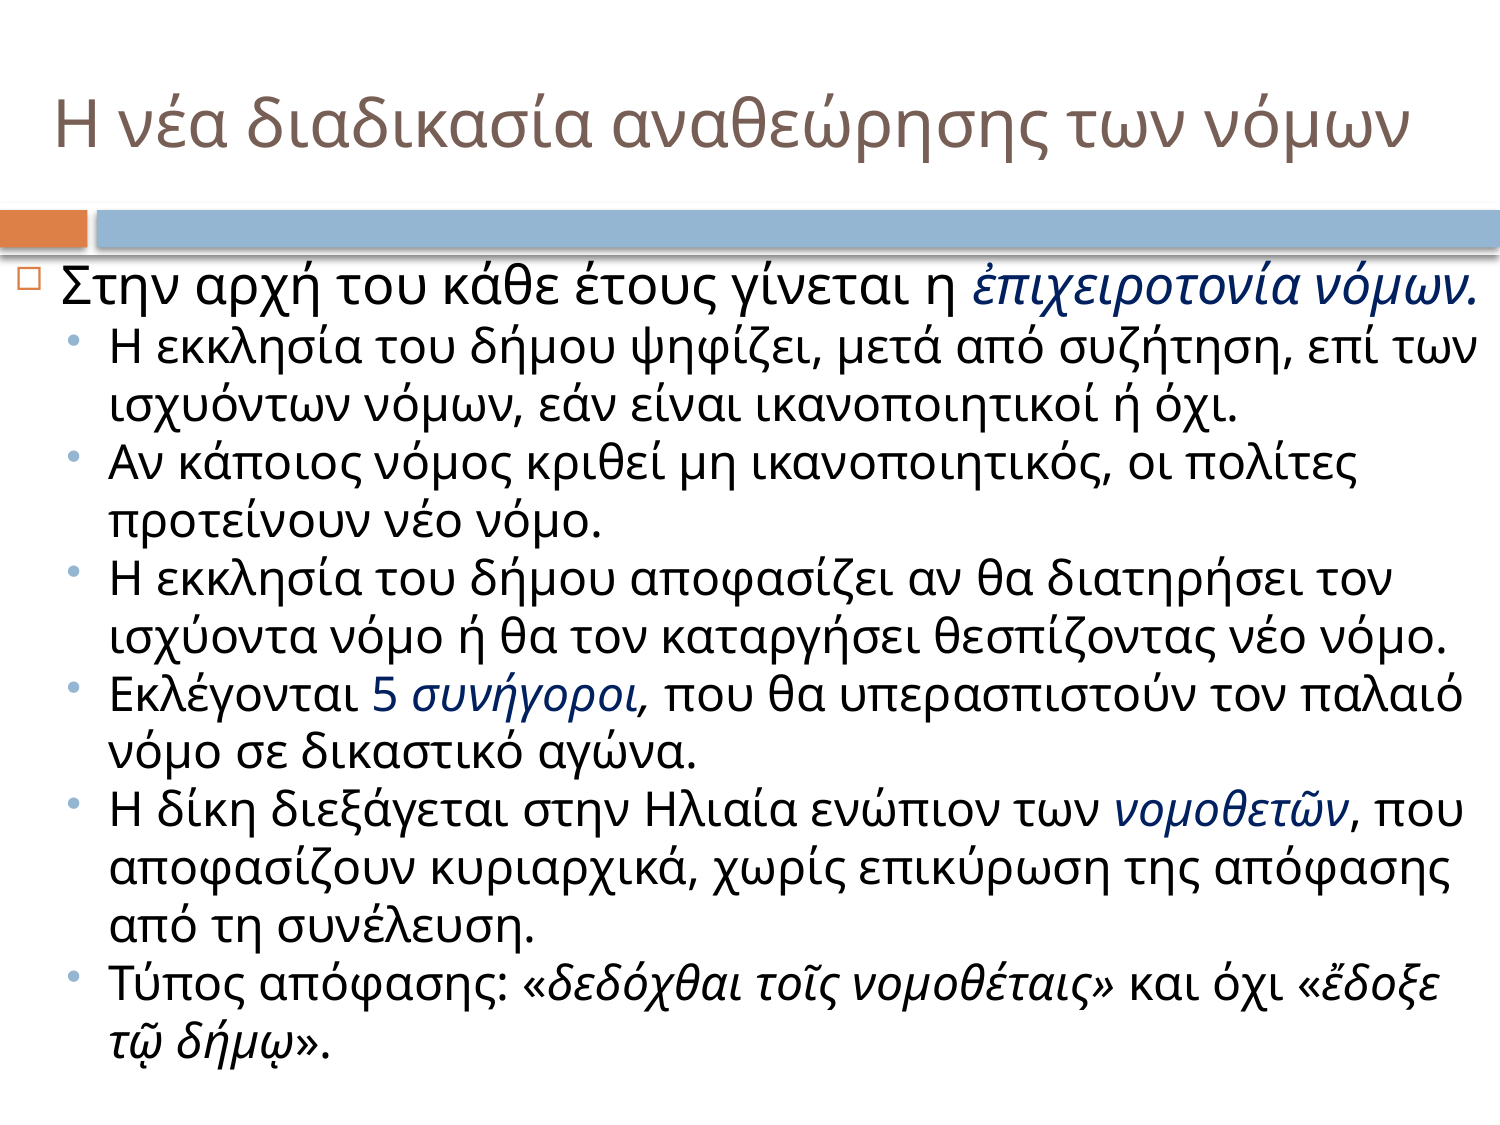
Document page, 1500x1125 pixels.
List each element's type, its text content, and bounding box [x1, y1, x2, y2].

list Στην αρχή του κάθε έτους γίνεται η ἐπιχειροτονία νόμων. Η εκκλησία του δήμου ψηφίζει, μετά από συζήτηση, επί των ισχυόντων νόμων, εάν είναι ικανοποιητικοί ή όχι. Αν κάποιος νόμος κριθεί μη ικανοποιητικός, οι πολίτες προτείνουν νέο νόμο. Η εκκλησία του δήμου αποφασίζει αν θα διατηρήσει τον ισχύοντα νόμο ή θα τον καταργήσει θεσπίζοντας νέο νόμο. Εκλέγονται 5 συνήγοροι, που θα υπερασπιστούν τον παλαιό νόμο σε δικαστικό αγώνα. Η δίκη διεξάγεται στην Ηλιαία ενώπιον των νομοθετῶν, που αποφασίζουν κυριαρχικά, χωρίς επικύρωση της απόφασης από τη συνέλευση. Τύπος απόφασης: «δεδόχθαι τοῖς νομοθέταις» και όχι «ἔδοξε τῷ δήμῳ». [0, 243, 1500, 1125]
title Η νέα διαδικασία αναθεώρησης των νόμων [0, 41, 1500, 200]
